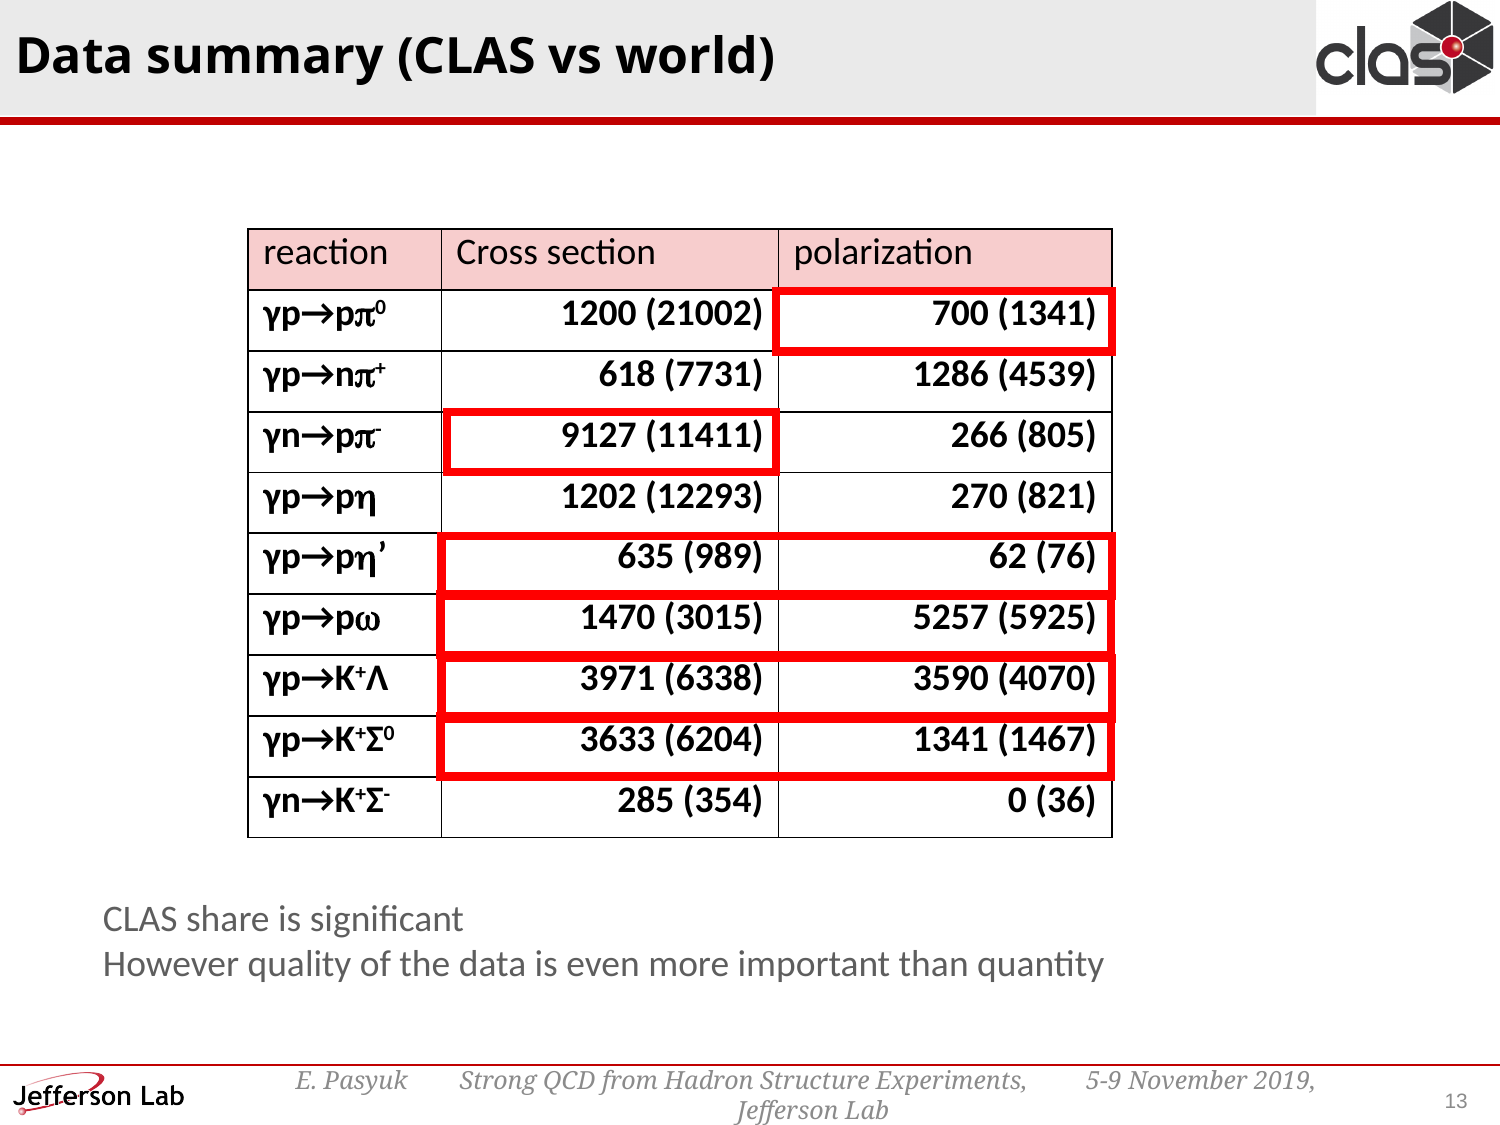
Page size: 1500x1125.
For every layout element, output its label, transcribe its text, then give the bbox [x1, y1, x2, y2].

text_box [775, 290, 1113, 353]
text_box CLAS share is significant However quality of the data is even more important than quantity [88, 886, 1121, 992]
table_cell γp→K+Λ [249, 656, 441, 715]
table_cell 0 (36) [779, 778, 1111, 837]
table_cell γp→p [249, 595, 440, 654]
table_cell γp→n+ [249, 352, 441, 411]
table_cell 618 (7731) [442, 352, 778, 411]
table_cell 1286 (4539) [779, 353, 1111, 411]
table_cell γn→K+Σ- [249, 778, 441, 837]
table_cell 266 (805) [779, 413, 1111, 472]
table_cell γp→p [249, 473, 441, 532]
table_cell 1202 (12293) [442, 473, 778, 532]
table_header polarization [779, 230, 1111, 289]
picture [11, 1066, 195, 1125]
text_box [441, 535, 1113, 597]
table_cell 270 (821) [779, 473, 1111, 532]
picture [1317, 0, 1495, 95]
table_header Cross section [442, 230, 778, 289]
table_cell γp→K+Σ0 [249, 717, 440, 776]
table_cell 1200 (21002) [442, 291, 775, 350]
table_header reaction [249, 230, 441, 289]
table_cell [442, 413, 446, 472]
footer E. Pasyuk Strong QCD from Hadron Structure Experiments, 5-9 November 2019, Jefferson Lab [237, 1075, 1396, 1115]
title Data summary (CLAS vs world) [0, 0, 1317, 116]
table_cell γn→p- [249, 413, 441, 472]
text_box [440, 593, 1112, 656]
text_box [446, 411, 777, 473]
table_cell γp→p0 [249, 291, 441, 350]
table_cell 285 (354) [442, 778, 778, 837]
text_box [440, 715, 1112, 778]
slide_number 13 [1412, 1075, 1500, 1125]
table_cell γp→p’ [249, 534, 441, 593]
text_box [441, 657, 1113, 720]
